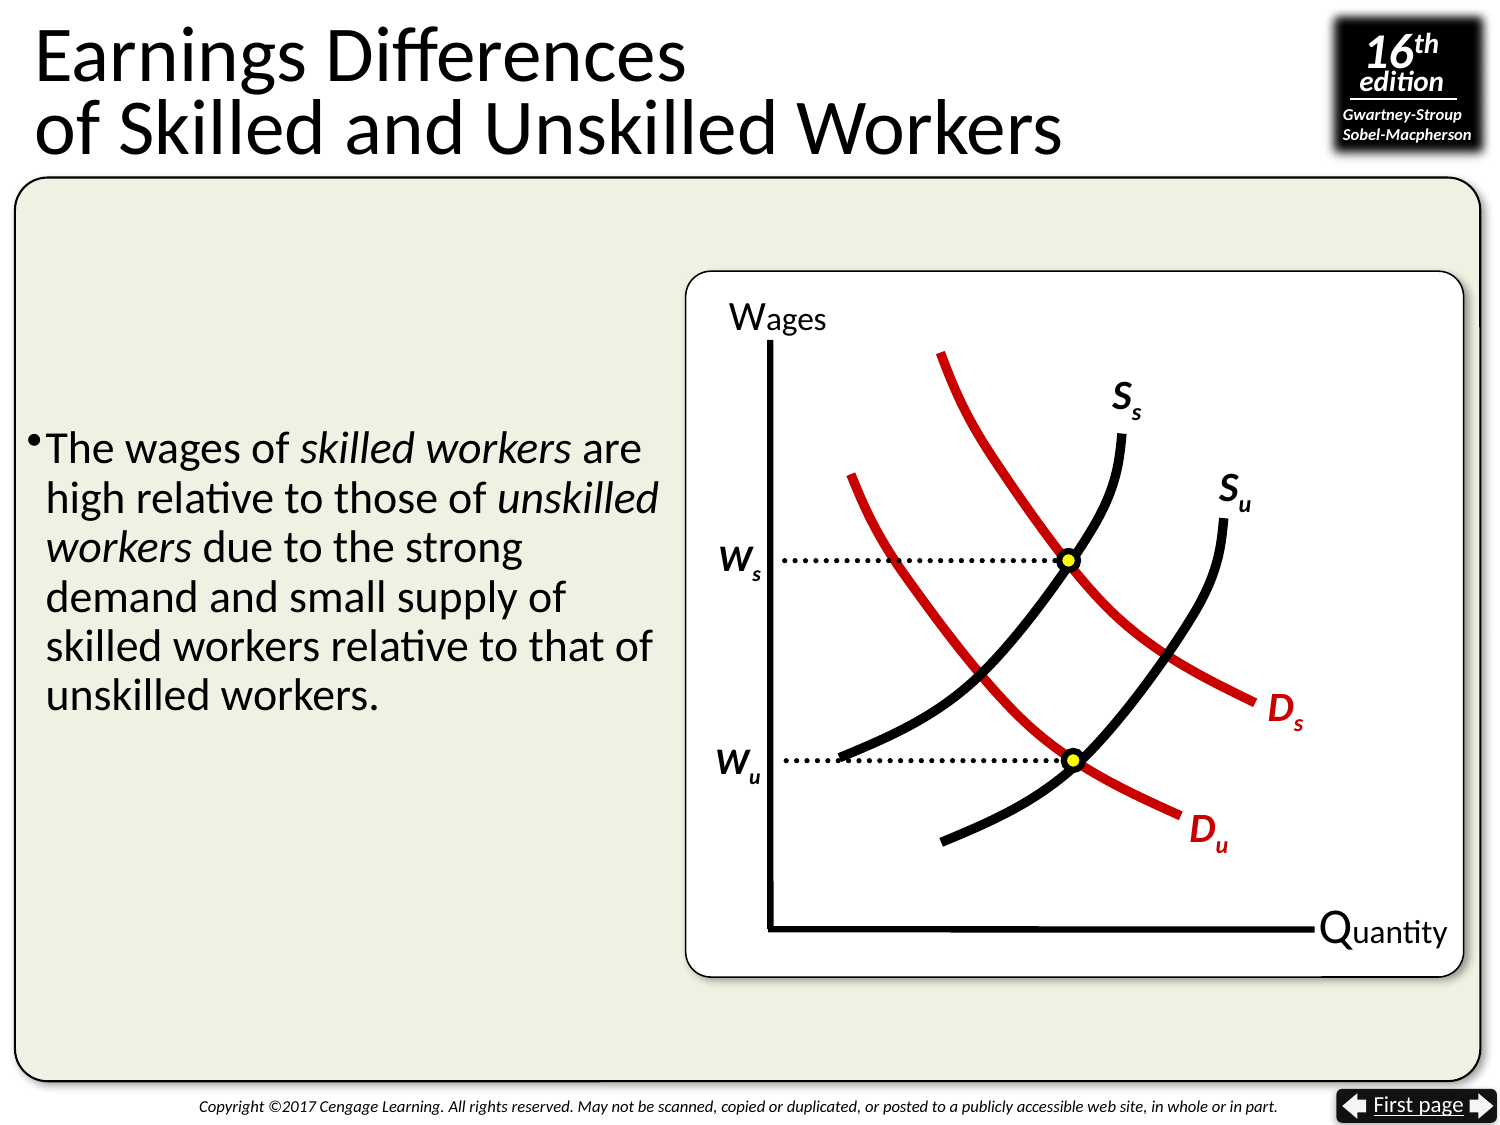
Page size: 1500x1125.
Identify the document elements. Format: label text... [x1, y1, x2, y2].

text_box Quantity [1302, 897, 1463, 961]
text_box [940, 452, 1268, 843]
text_box [684, 270, 1465, 978]
text_box Wu [700, 730, 762, 797]
title Earnings Differences of Skilled and Unskilled Workers [19, 16, 1481, 188]
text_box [839, 360, 1158, 759]
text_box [850, 766, 1245, 860]
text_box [767, 339, 1315, 930]
text_box Wages [714, 295, 872, 346]
text_box Ws [703, 527, 762, 593]
text_box The wages of skilled workers are high relative to those of unskilled workers due to the strong demand and small supply of skilled workers relative to that of unskilled workers. [11, 416, 686, 729]
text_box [940, 352, 1320, 739]
